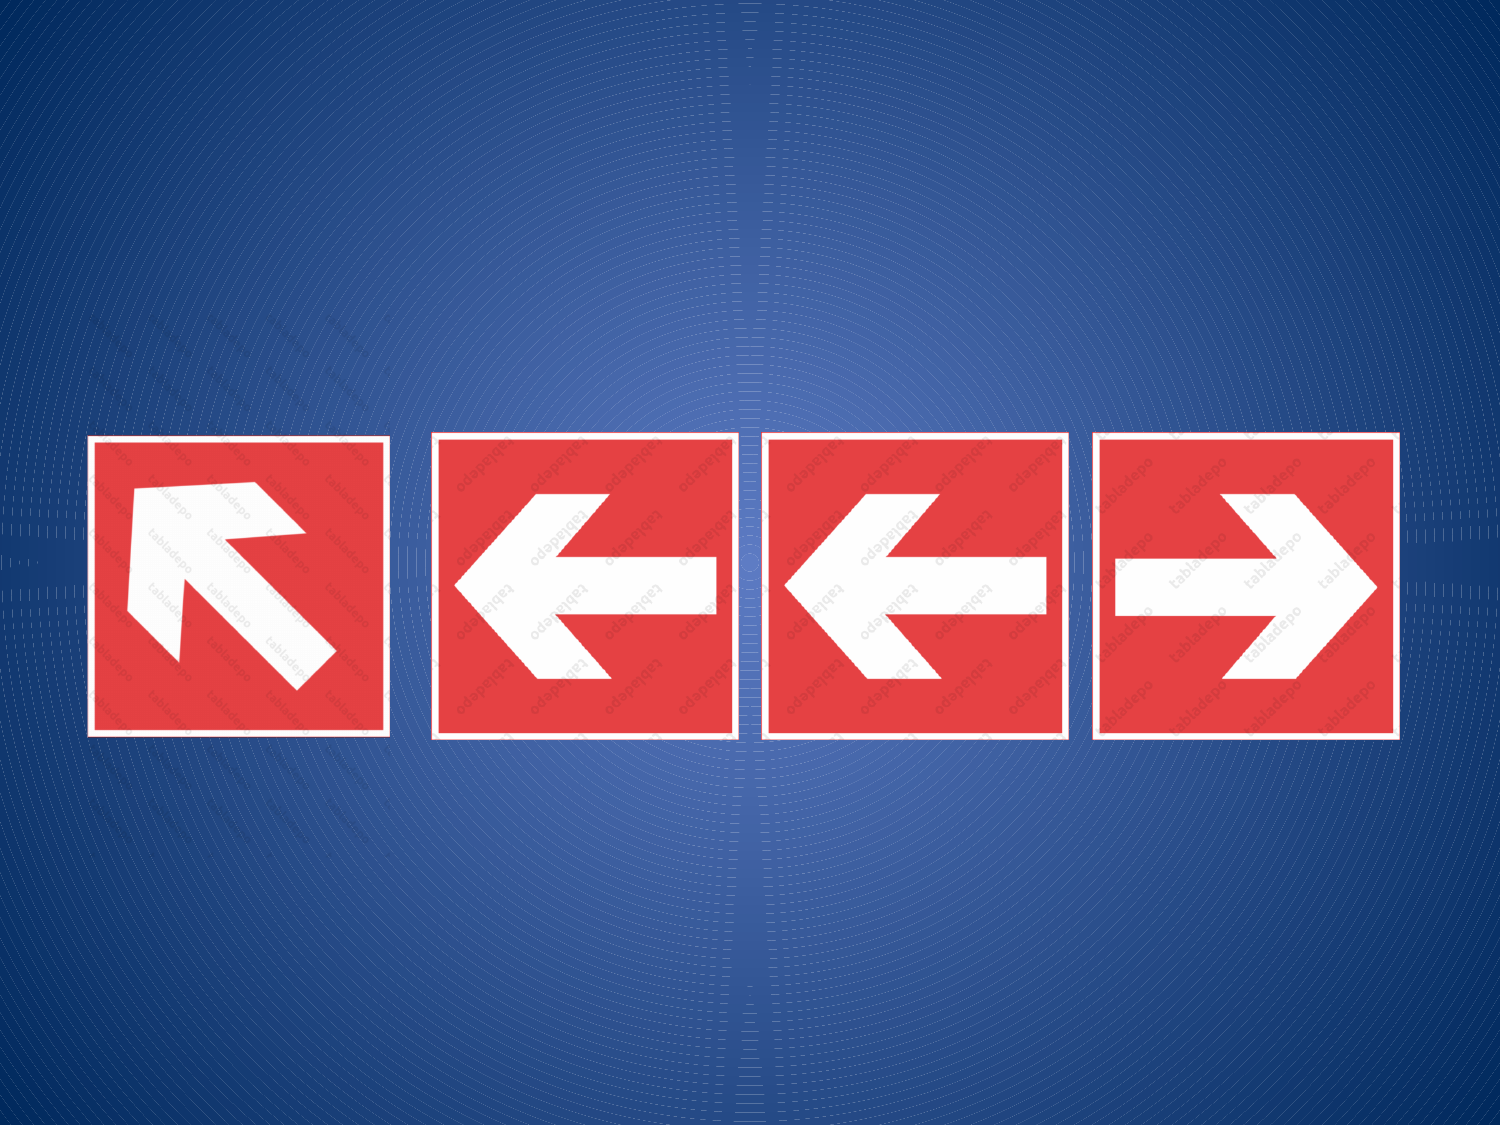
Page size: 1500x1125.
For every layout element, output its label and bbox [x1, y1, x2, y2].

picture [1092, 432, 1400, 740]
picture [761, 432, 1070, 740]
picture [88, 738, 390, 857]
picture [430, 432, 739, 740]
list [0, 434, 426, 738]
picture [88, 315, 390, 434]
